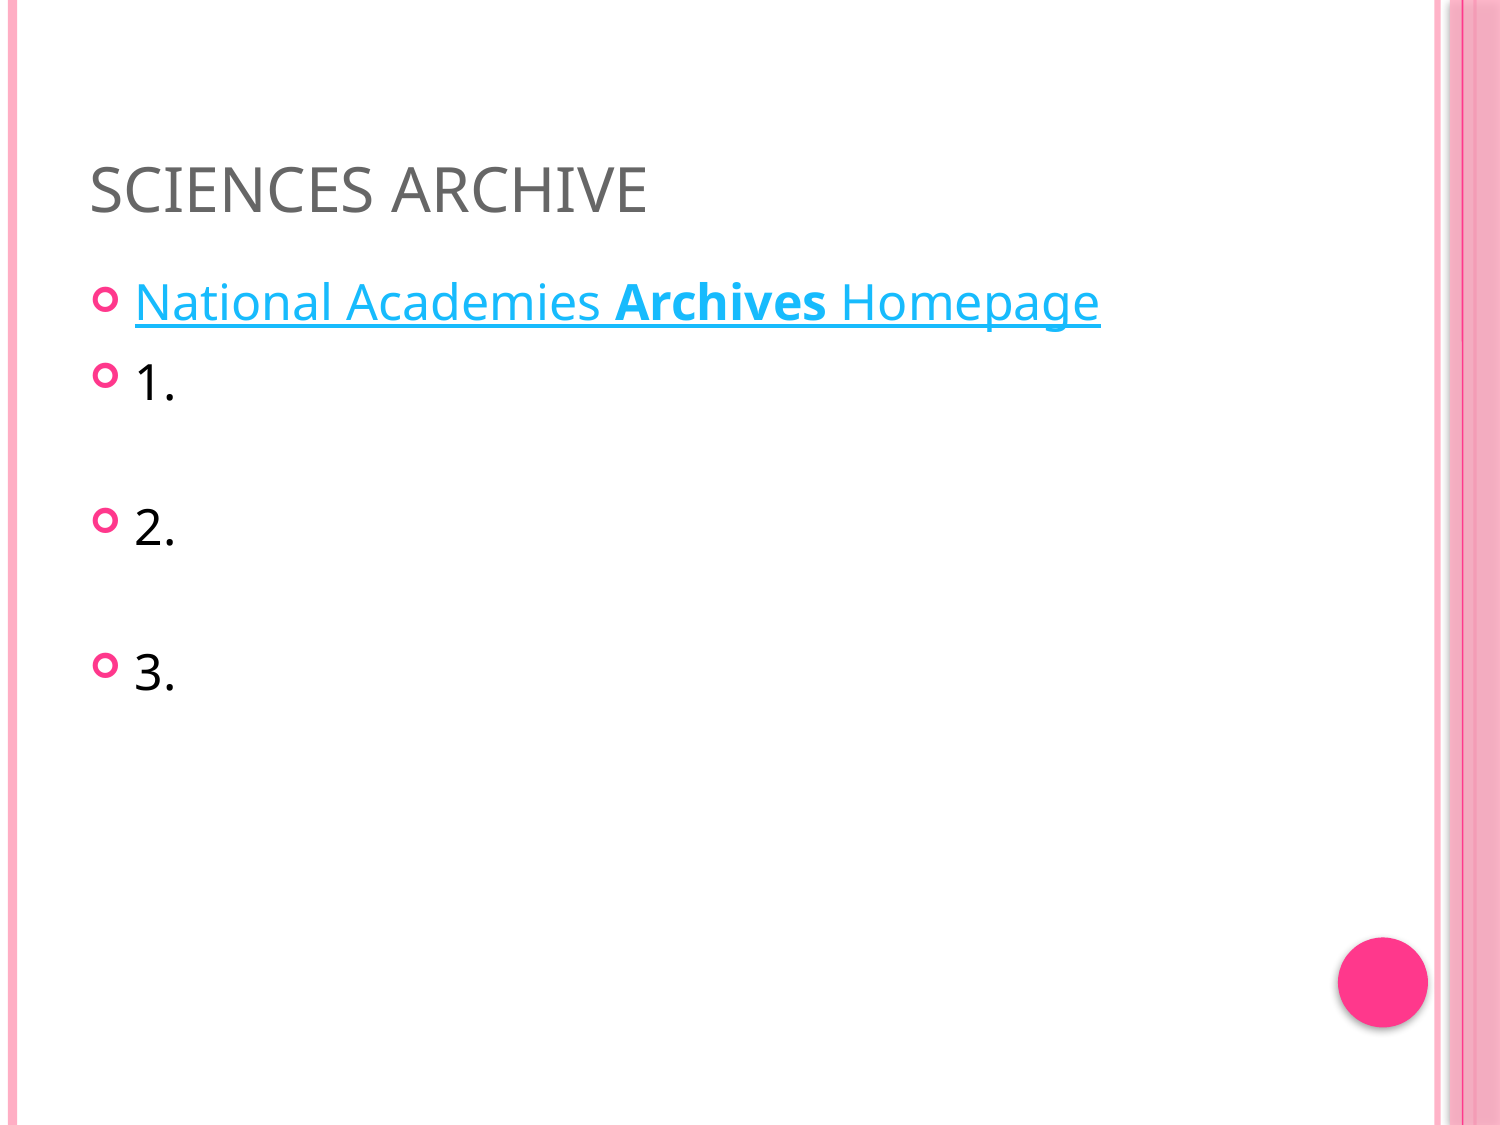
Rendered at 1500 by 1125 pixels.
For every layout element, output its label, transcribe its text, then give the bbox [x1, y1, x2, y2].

list National Academies Archives Homepage 1. 2. 3. [75, 262, 1300, 1062]
title Sciences Archive [75, 45, 1300, 233]
